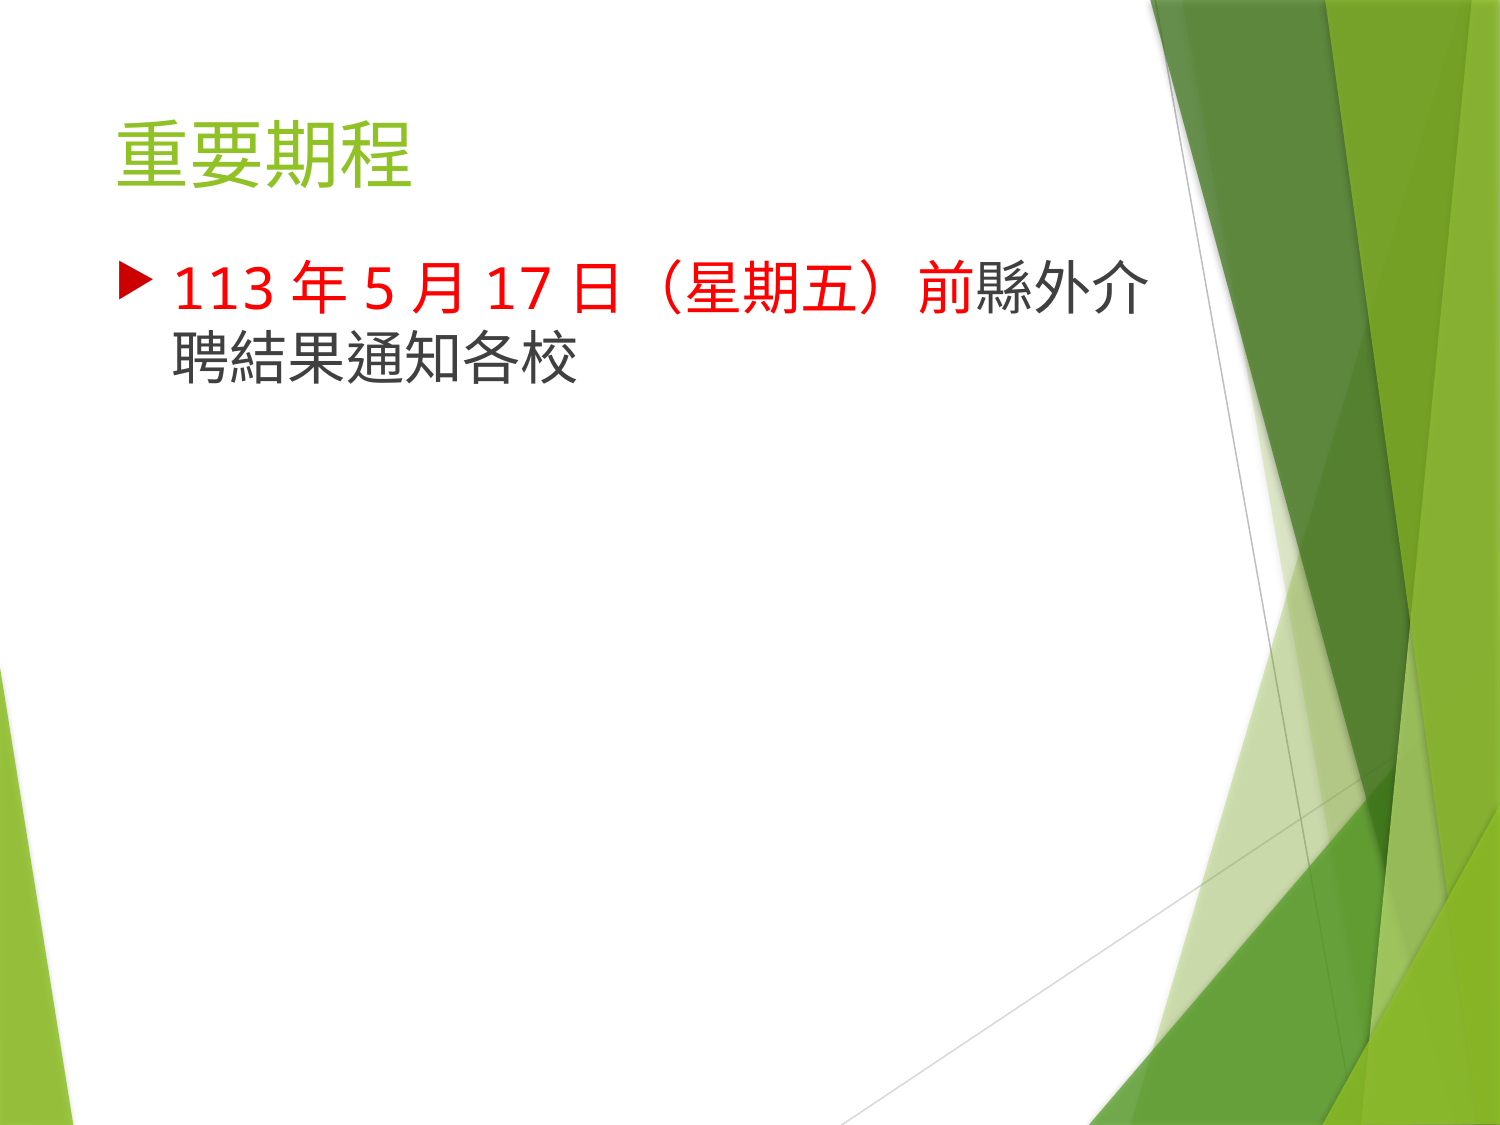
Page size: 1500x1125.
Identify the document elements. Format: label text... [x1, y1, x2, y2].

list 113年5月17日（星期五）前縣外介聘結果通知各校 [99, 243, 1199, 991]
title 重要期程 [99, 99, 1142, 243]
